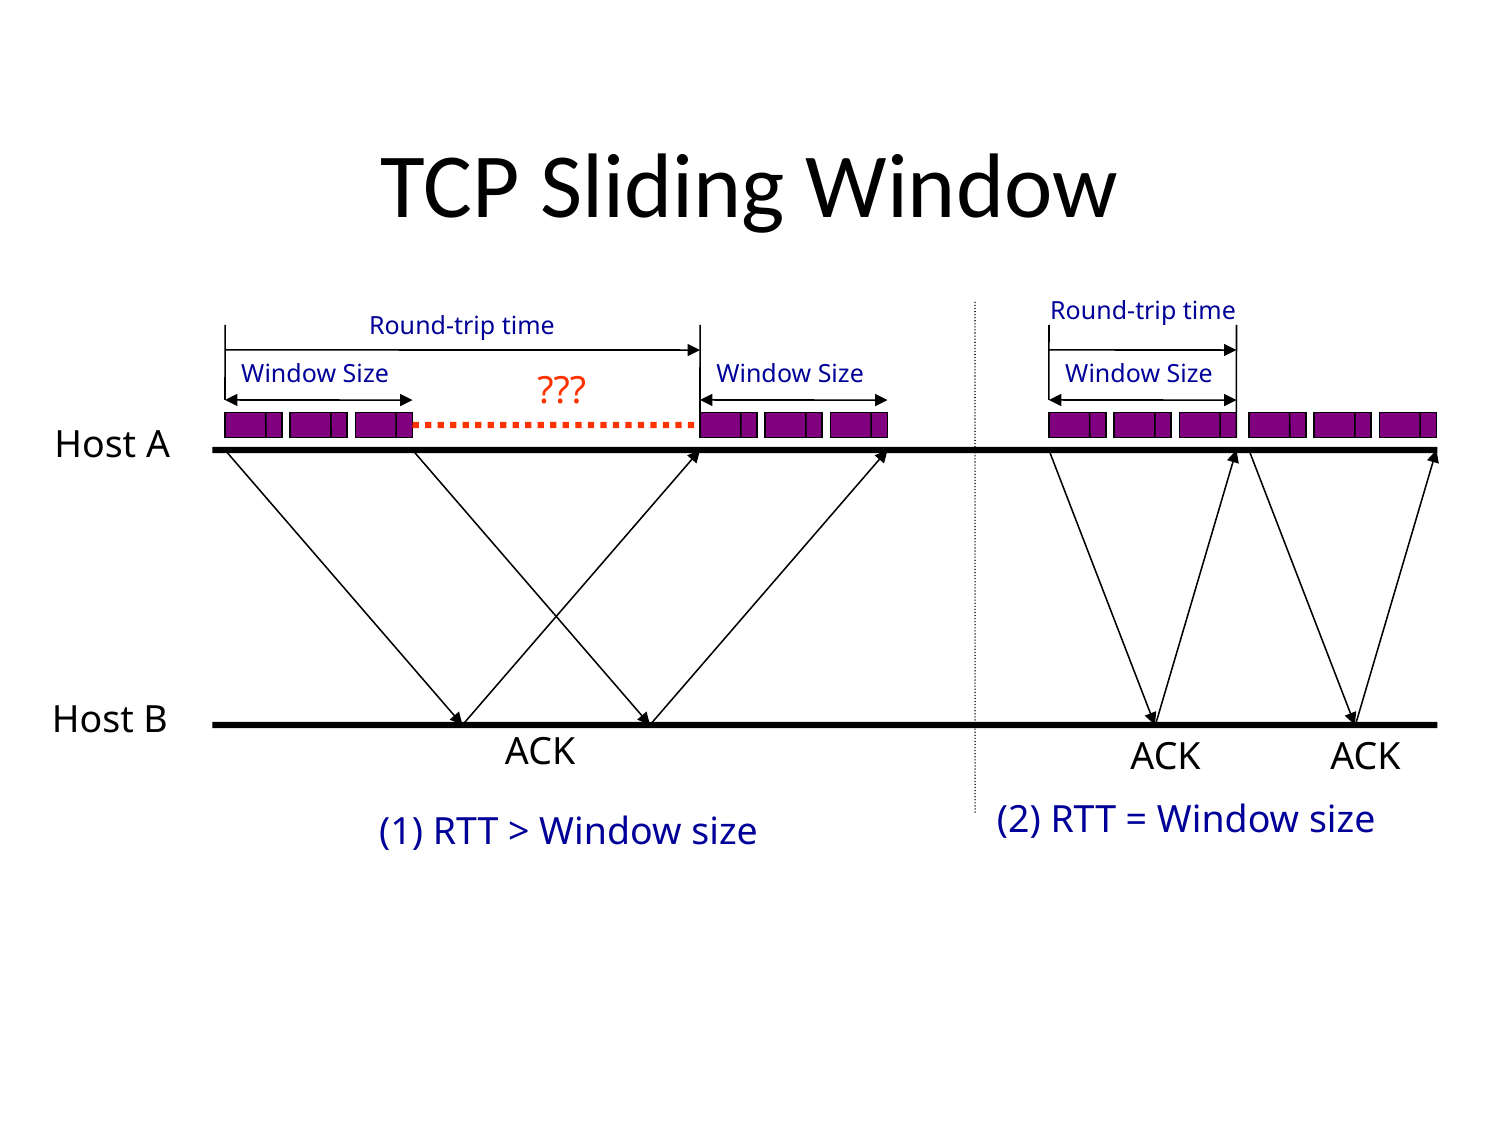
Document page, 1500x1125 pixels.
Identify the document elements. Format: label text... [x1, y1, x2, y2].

text_box Host B [37, 687, 184, 748]
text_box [699, 349, 888, 438]
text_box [224, 412, 408, 438]
text_box [556, 617, 650, 725]
text_box [225, 395, 407, 407]
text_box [412, 358, 701, 434]
text_box [224, 449, 463, 725]
text_box Window Size [226, 351, 404, 395]
text_box [649, 450, 888, 726]
text_box Host A [39, 412, 186, 473]
text_box (1) RTT > Window size [364, 799, 774, 860]
text_box Round-trip time [354, 302, 570, 348]
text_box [908, 287, 1466, 863]
text_box ACK [490, 720, 591, 780]
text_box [1248, 412, 1437, 726]
title TCP Sliding Window [112, 87, 1388, 276]
text_box [462, 450, 700, 726]
text_box [226, 343, 698, 356]
